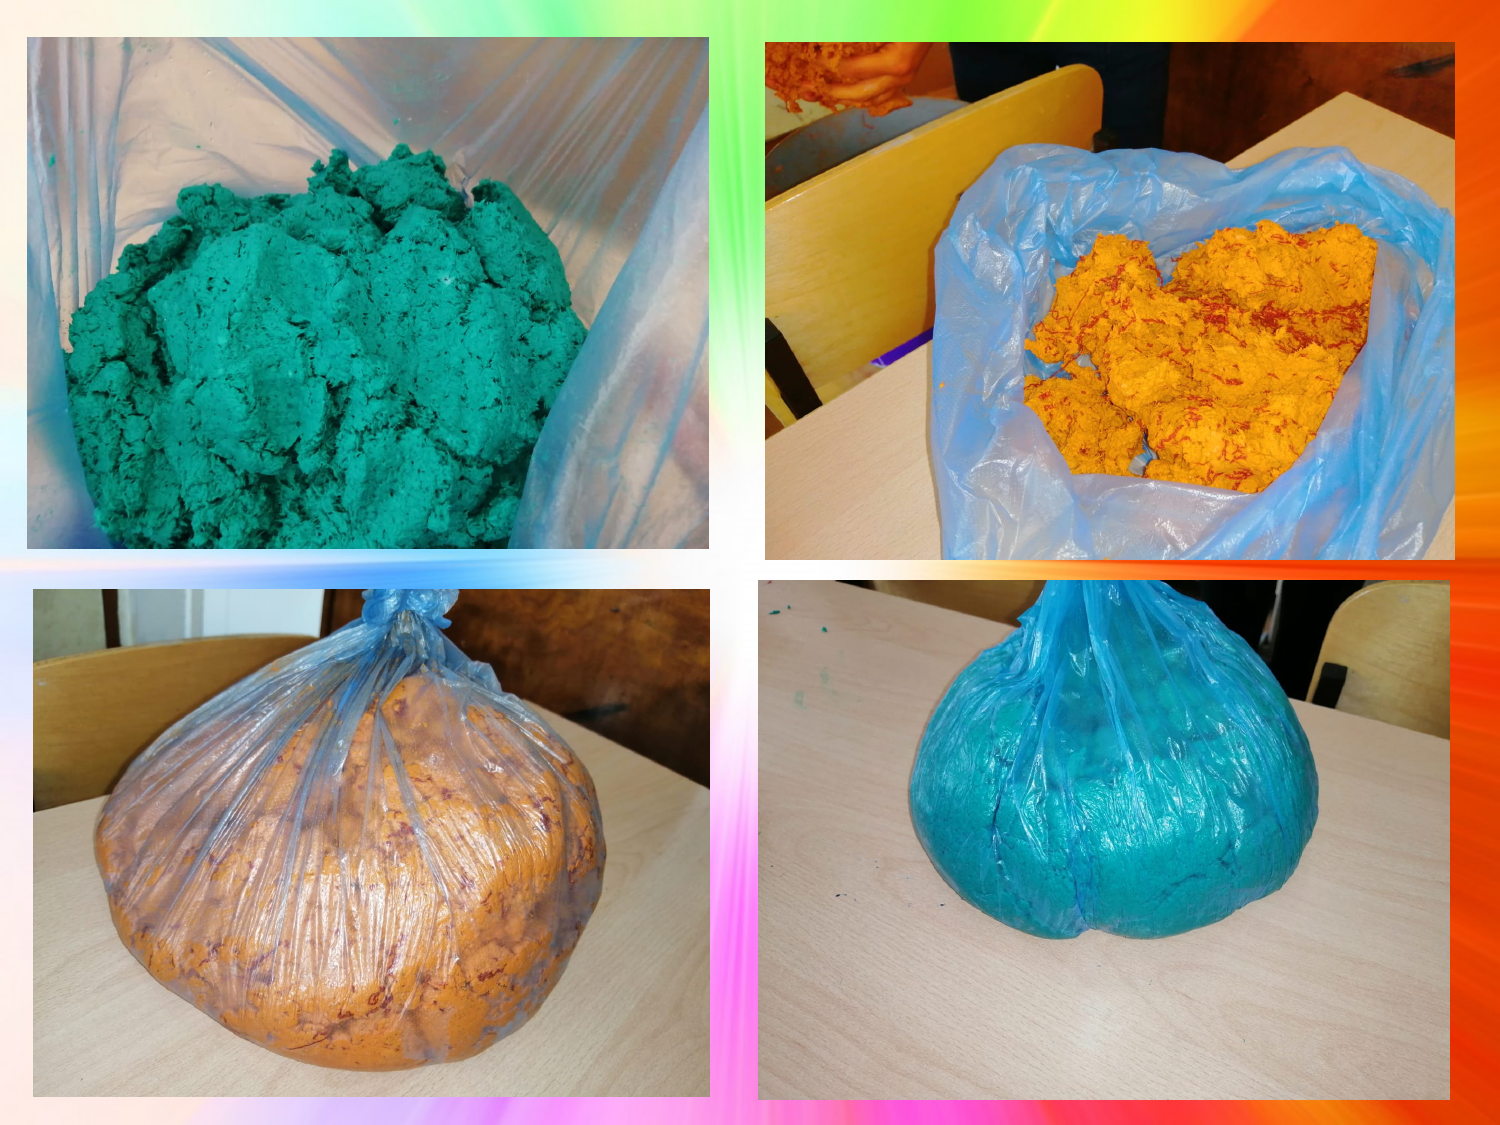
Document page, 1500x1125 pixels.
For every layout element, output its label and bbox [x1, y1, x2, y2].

list [27, 37, 709, 549]
picture [0, 0, 1500, 1125]
